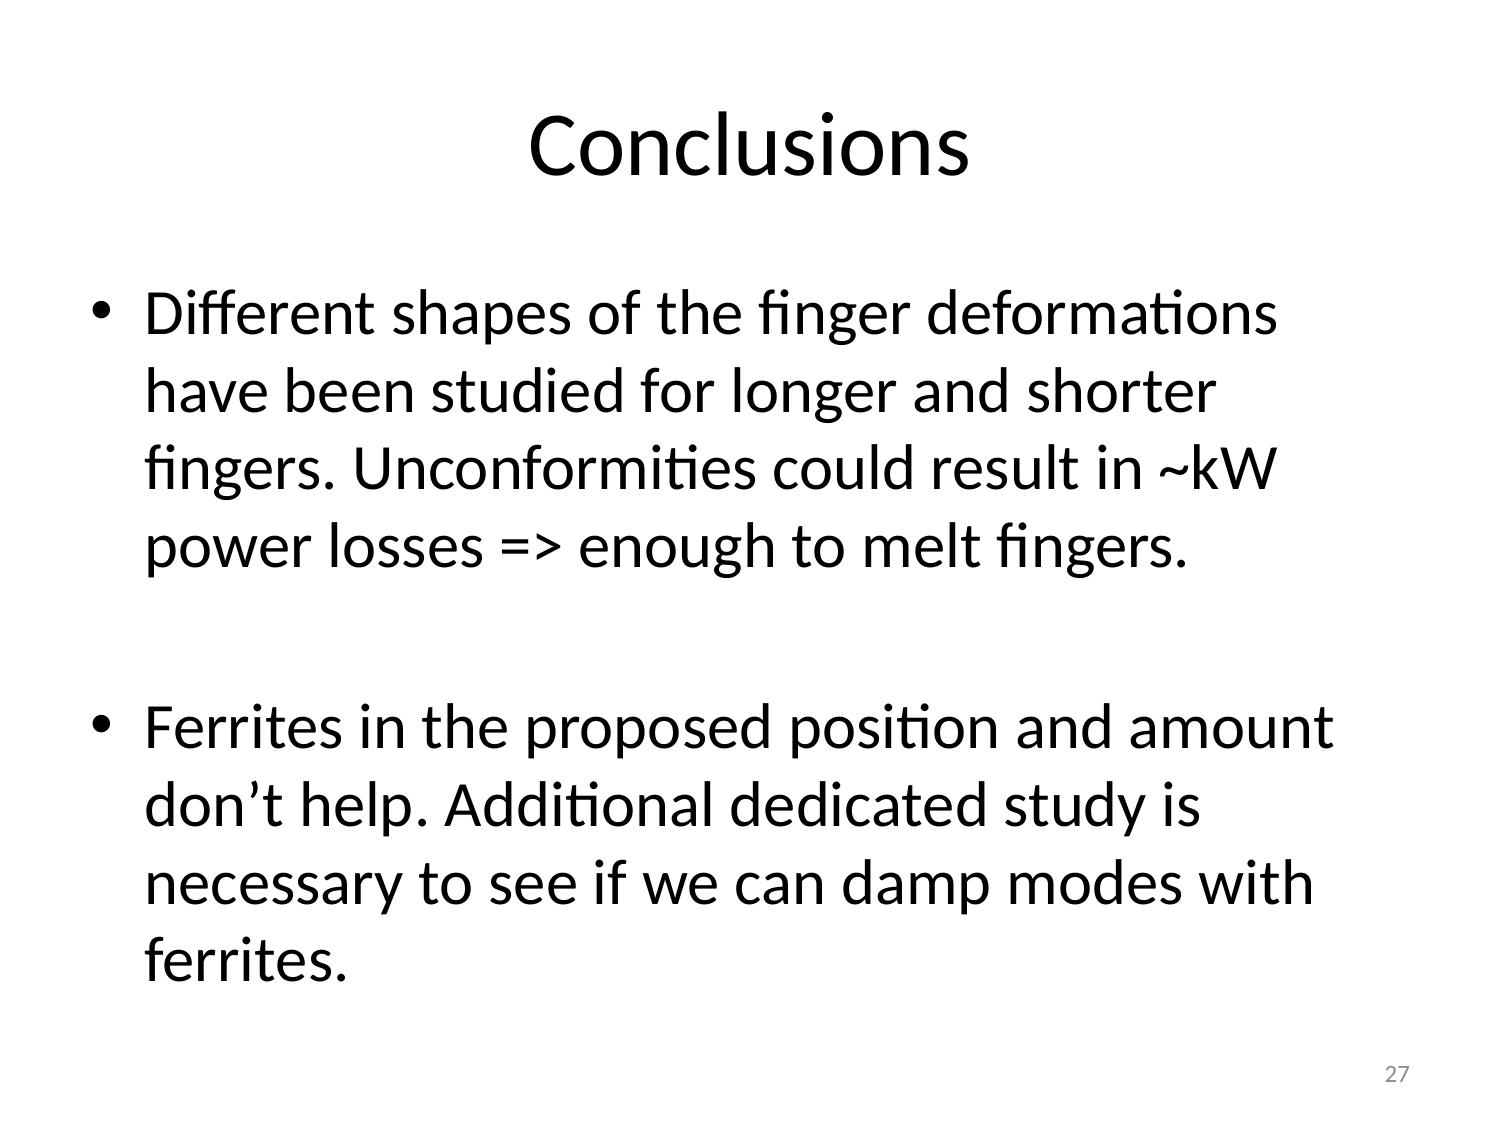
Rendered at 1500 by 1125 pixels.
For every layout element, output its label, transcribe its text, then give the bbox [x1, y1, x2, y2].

list Different shapes of the finger deformations have been studied for longer and shorter fingers. Unconformities could result in ~kW power losses => enough to melt fingers. Ferrites in the proposed position and amount don’t help. Additional dedicated study is necessary to see if we can damp modes with ferrites. [75, 262, 1425, 1005]
title Conclusions [75, 45, 1425, 233]
slide_number 27 [1074, 1042, 1425, 1103]
